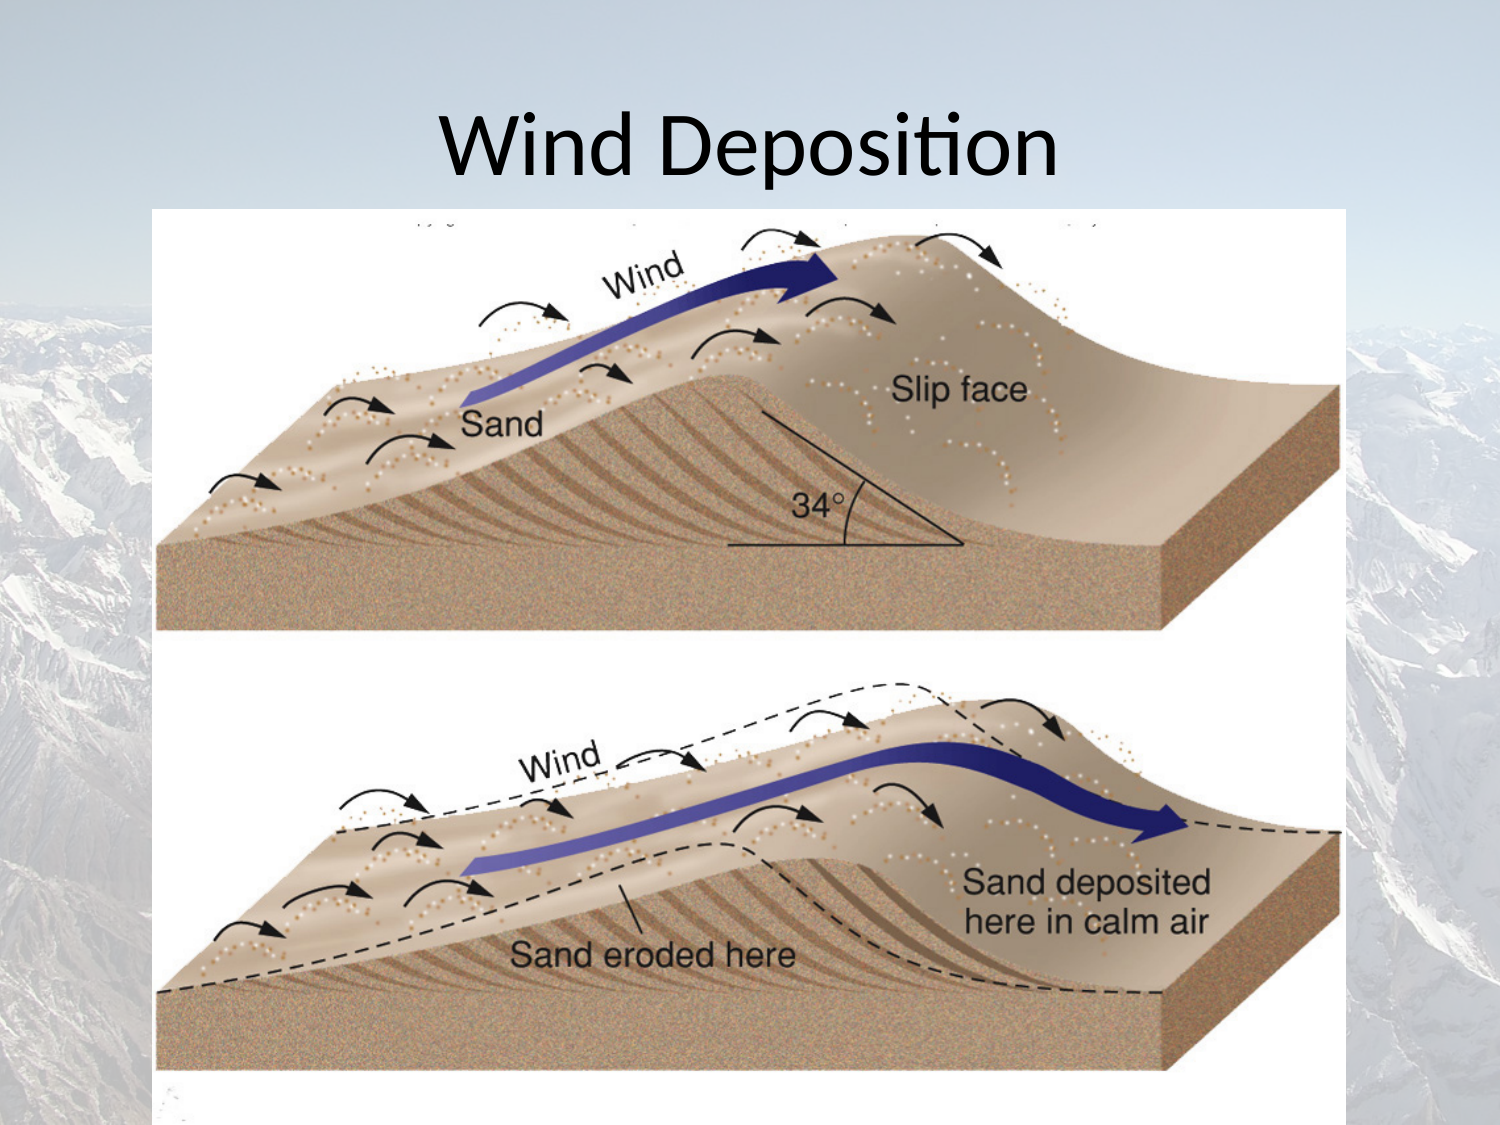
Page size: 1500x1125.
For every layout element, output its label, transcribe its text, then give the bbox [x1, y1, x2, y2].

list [151, 209, 1347, 1125]
title Wind Deposition [75, 45, 1425, 233]
